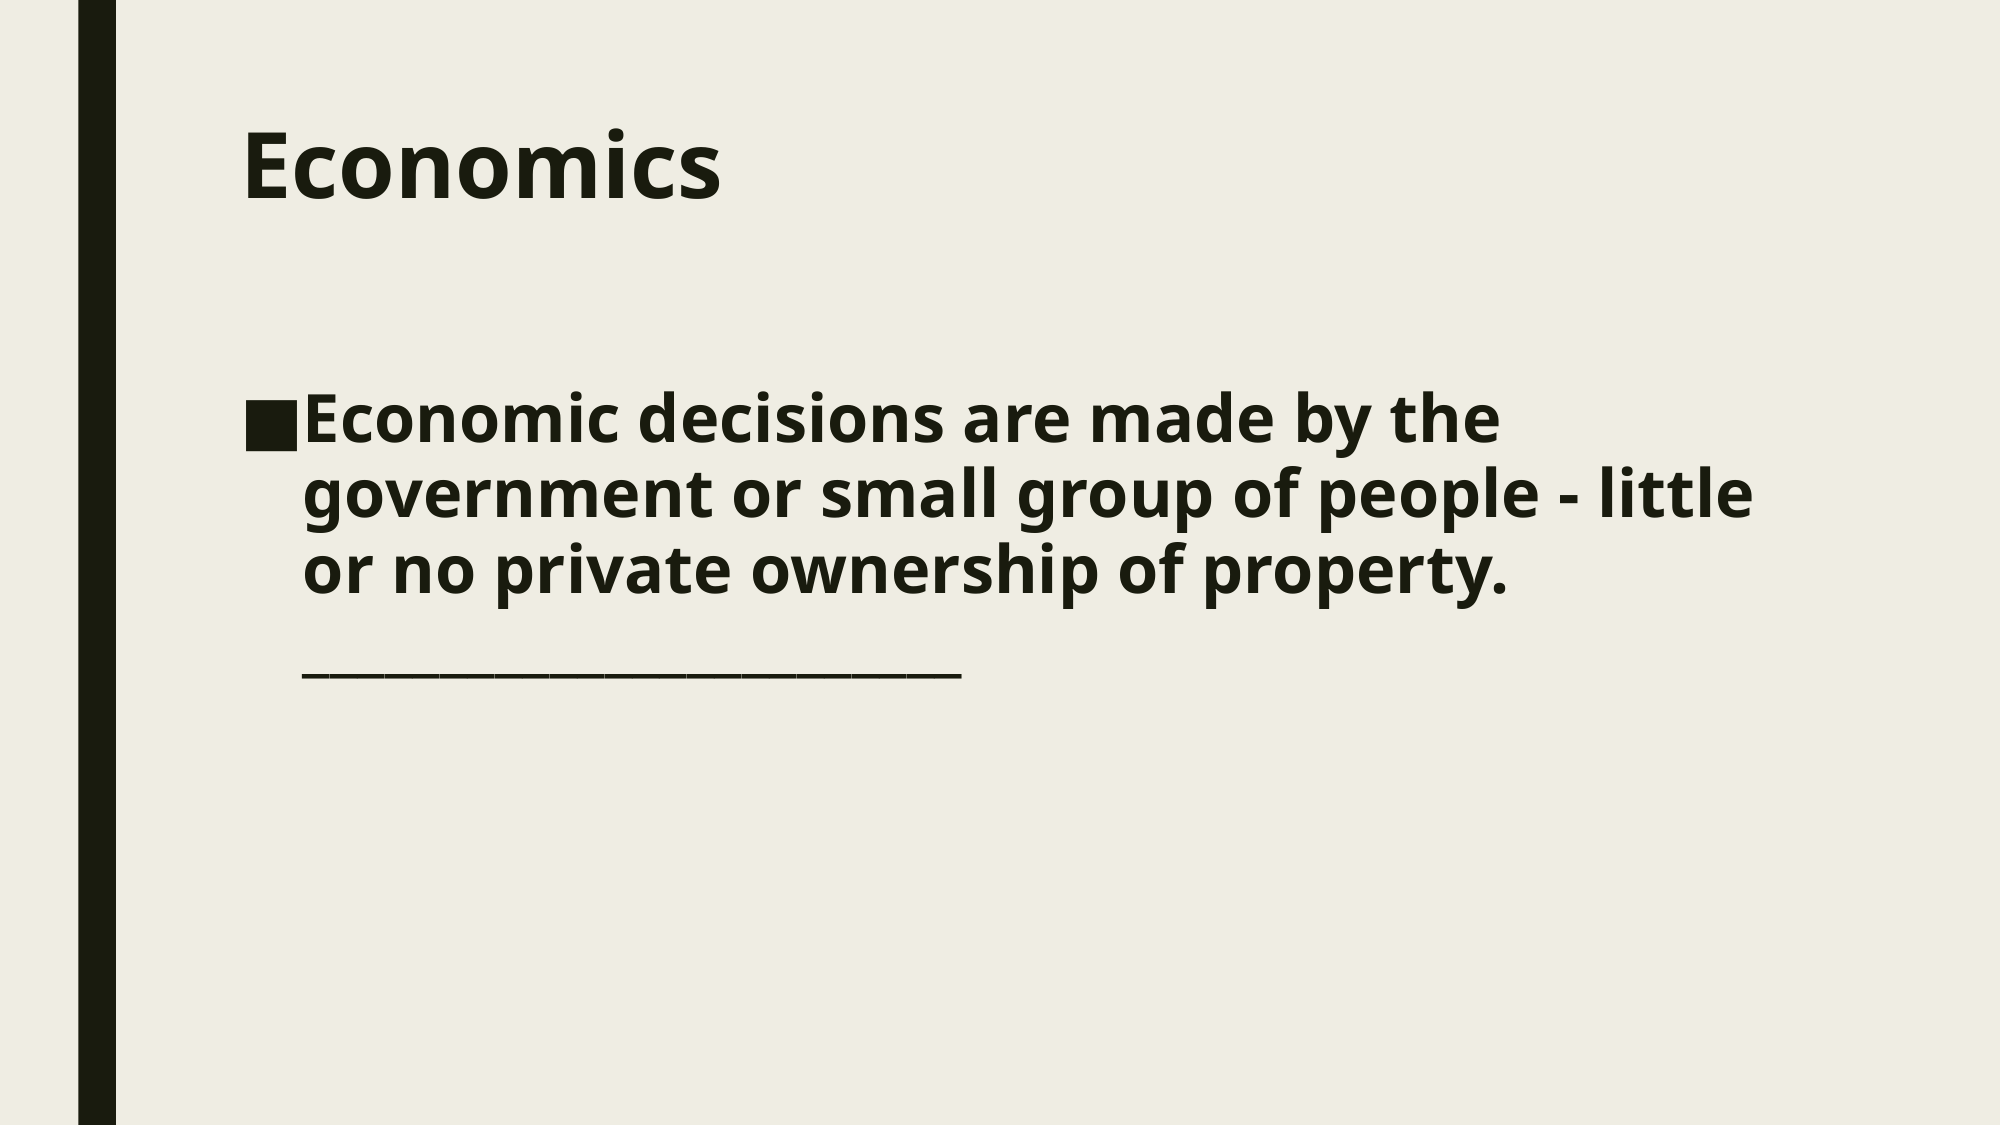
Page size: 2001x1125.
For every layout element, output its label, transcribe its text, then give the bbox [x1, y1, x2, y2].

list Economic decisions are made by the government or small group of people - little or no private ownership of property. ________________________ [225, 375, 1800, 963]
title Economics [225, 112, 1800, 357]
